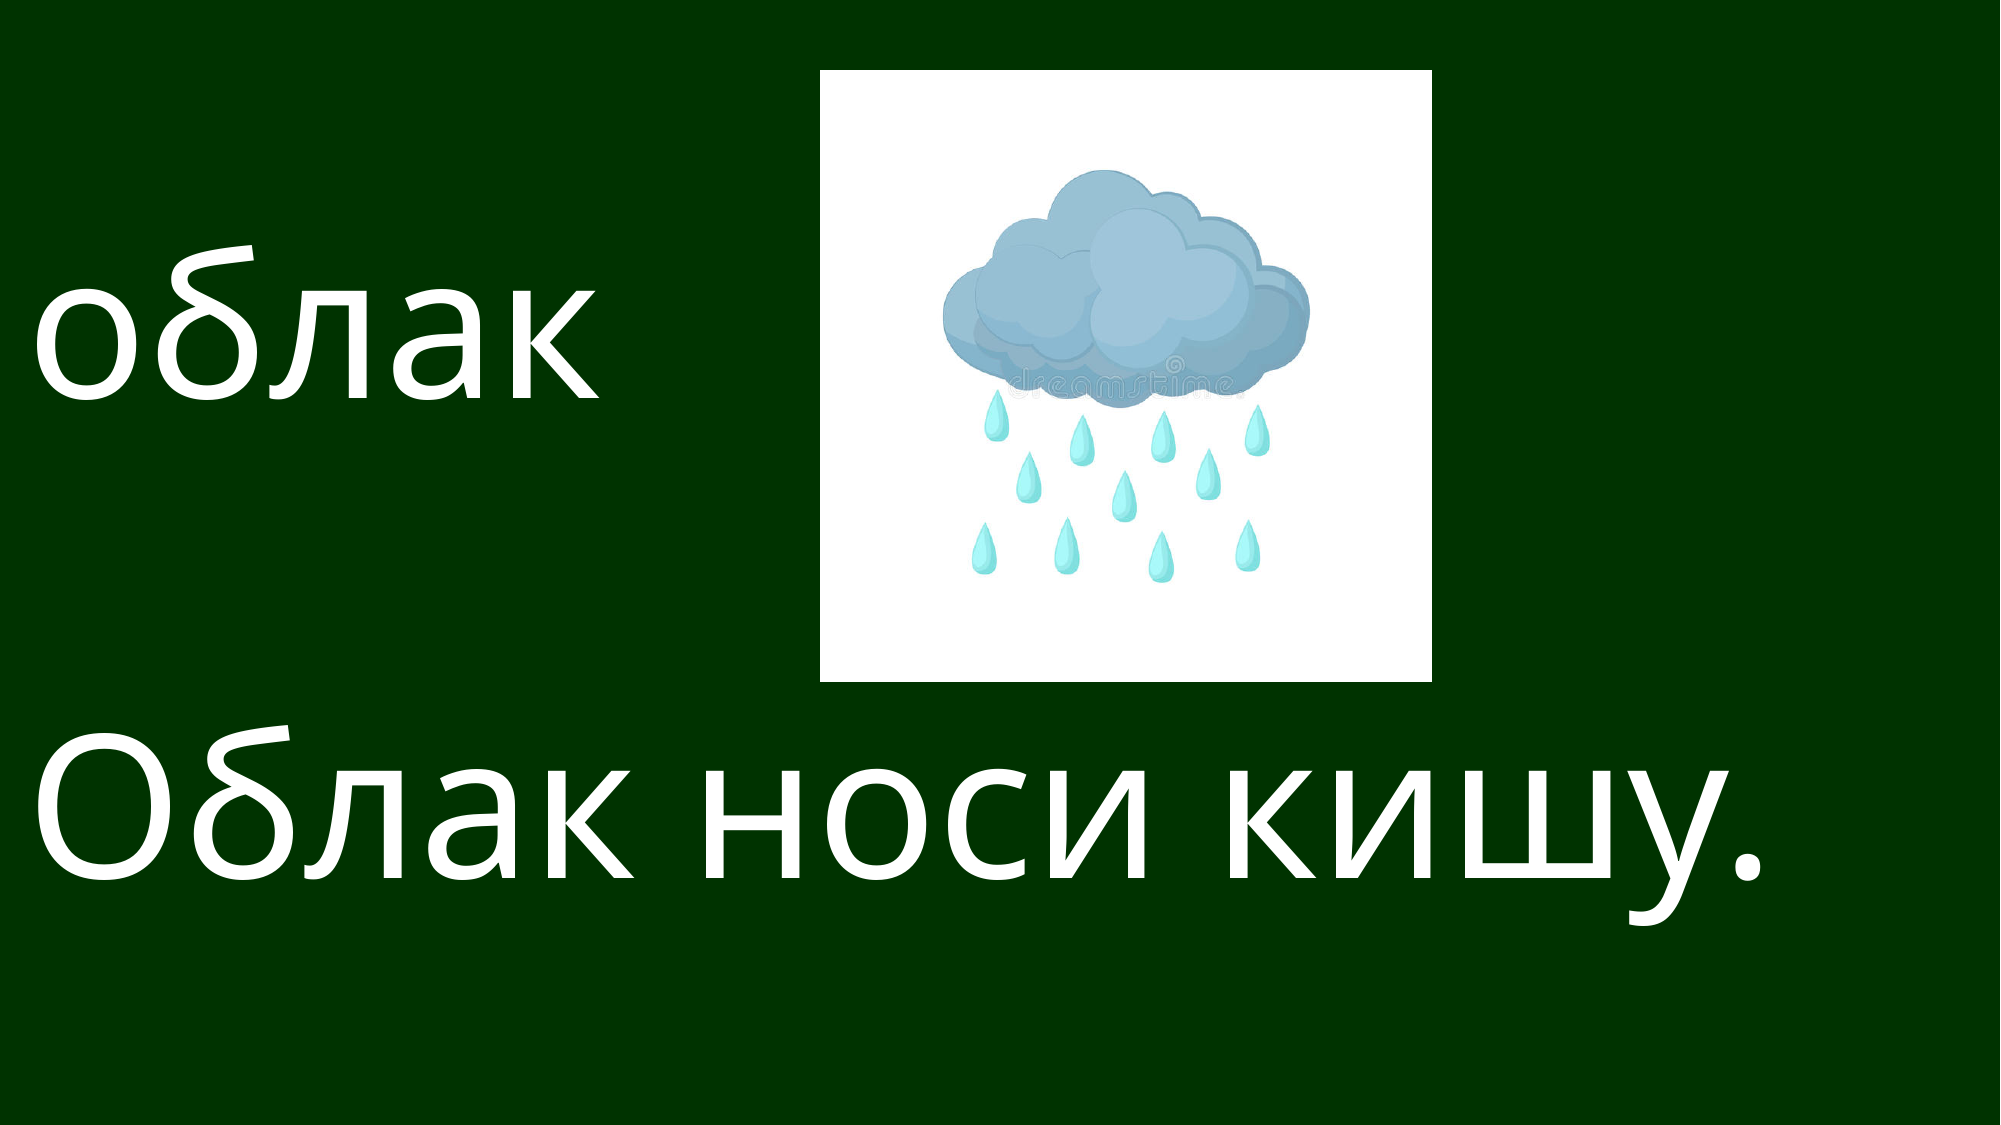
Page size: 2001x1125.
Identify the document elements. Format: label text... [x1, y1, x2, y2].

picture [820, 70, 1432, 682]
text_box oблак Облак носи кишу. [12, 190, 1791, 926]
